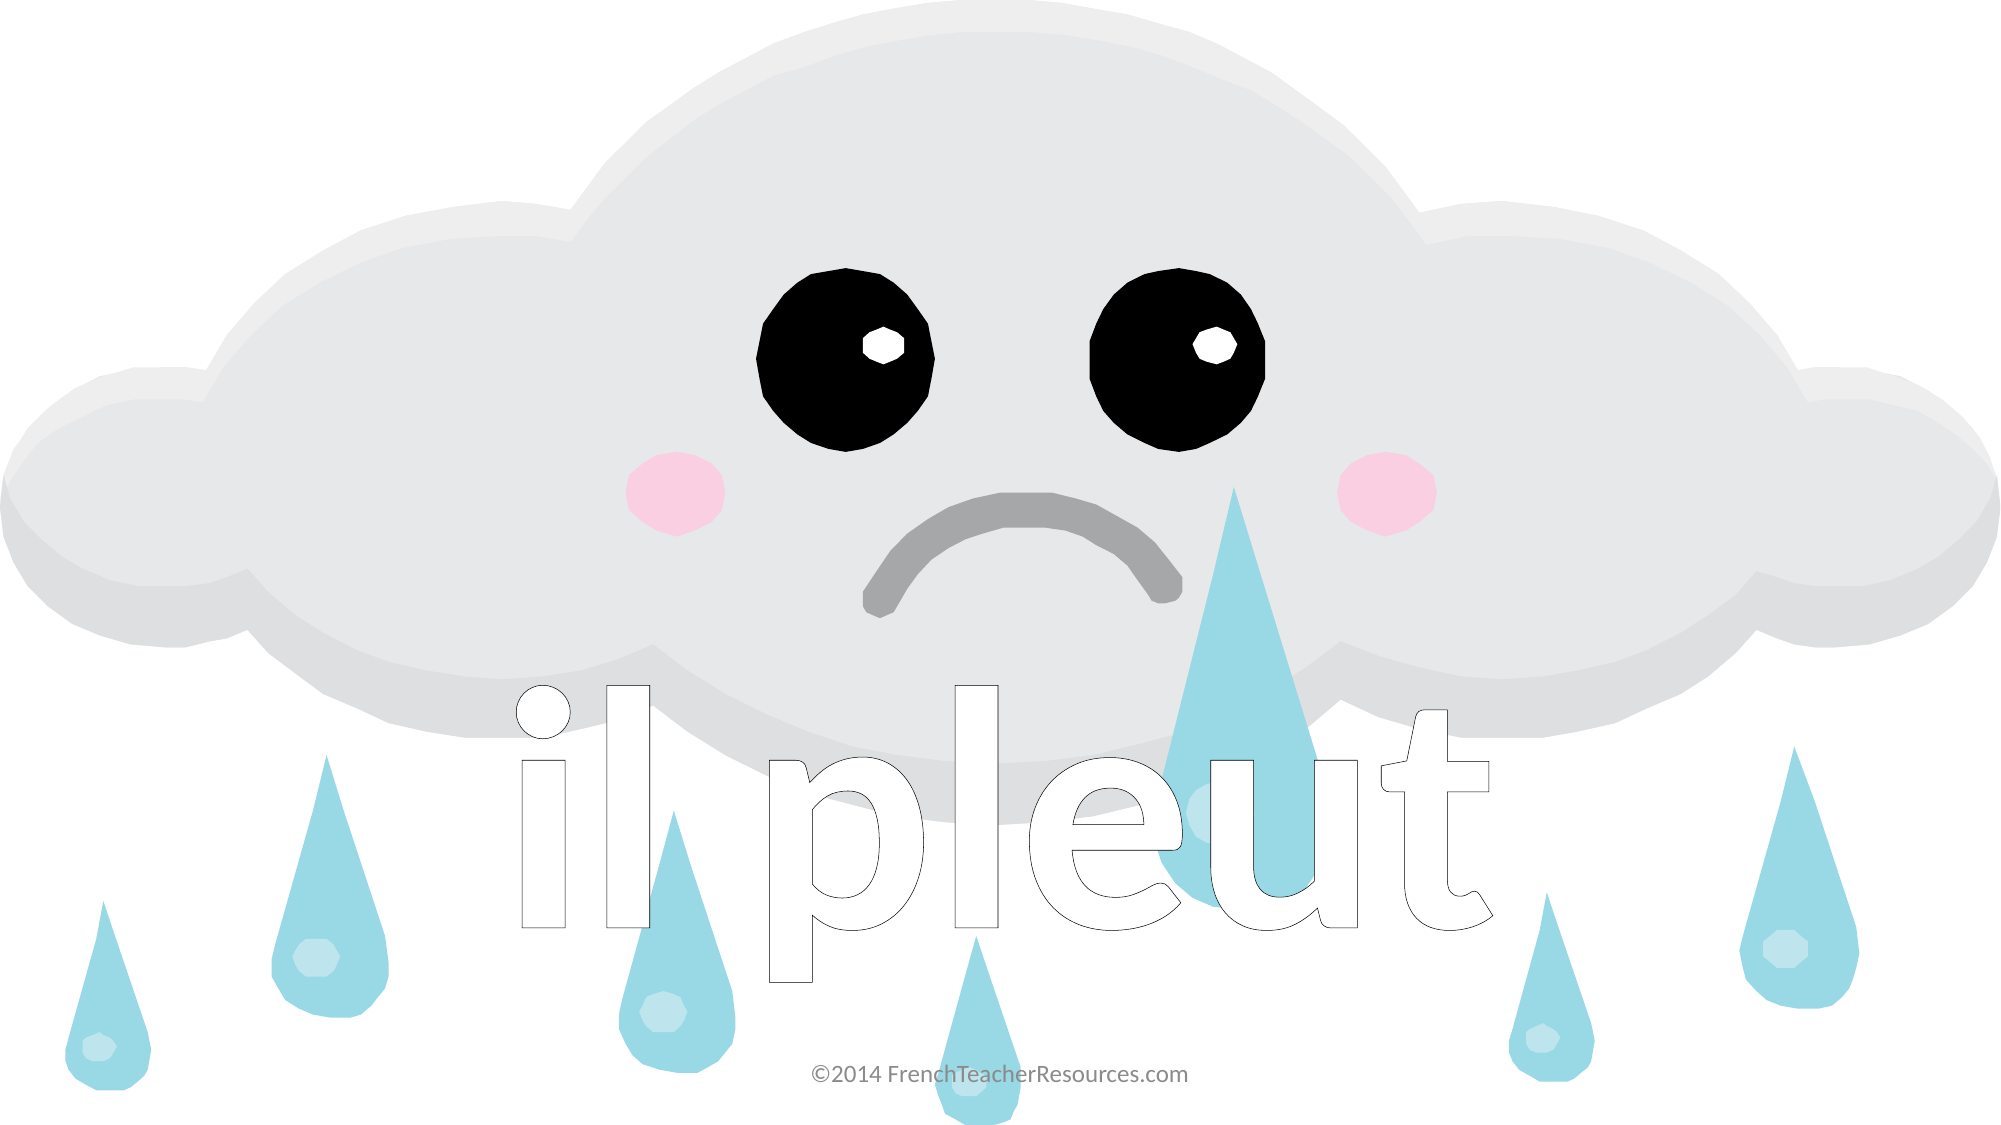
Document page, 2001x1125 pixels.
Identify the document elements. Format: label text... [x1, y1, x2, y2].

text_box il pleut [485, 574, 1514, 1005]
footer ©2014 FrenchTeacherResources.com [662, 1042, 1338, 1103]
